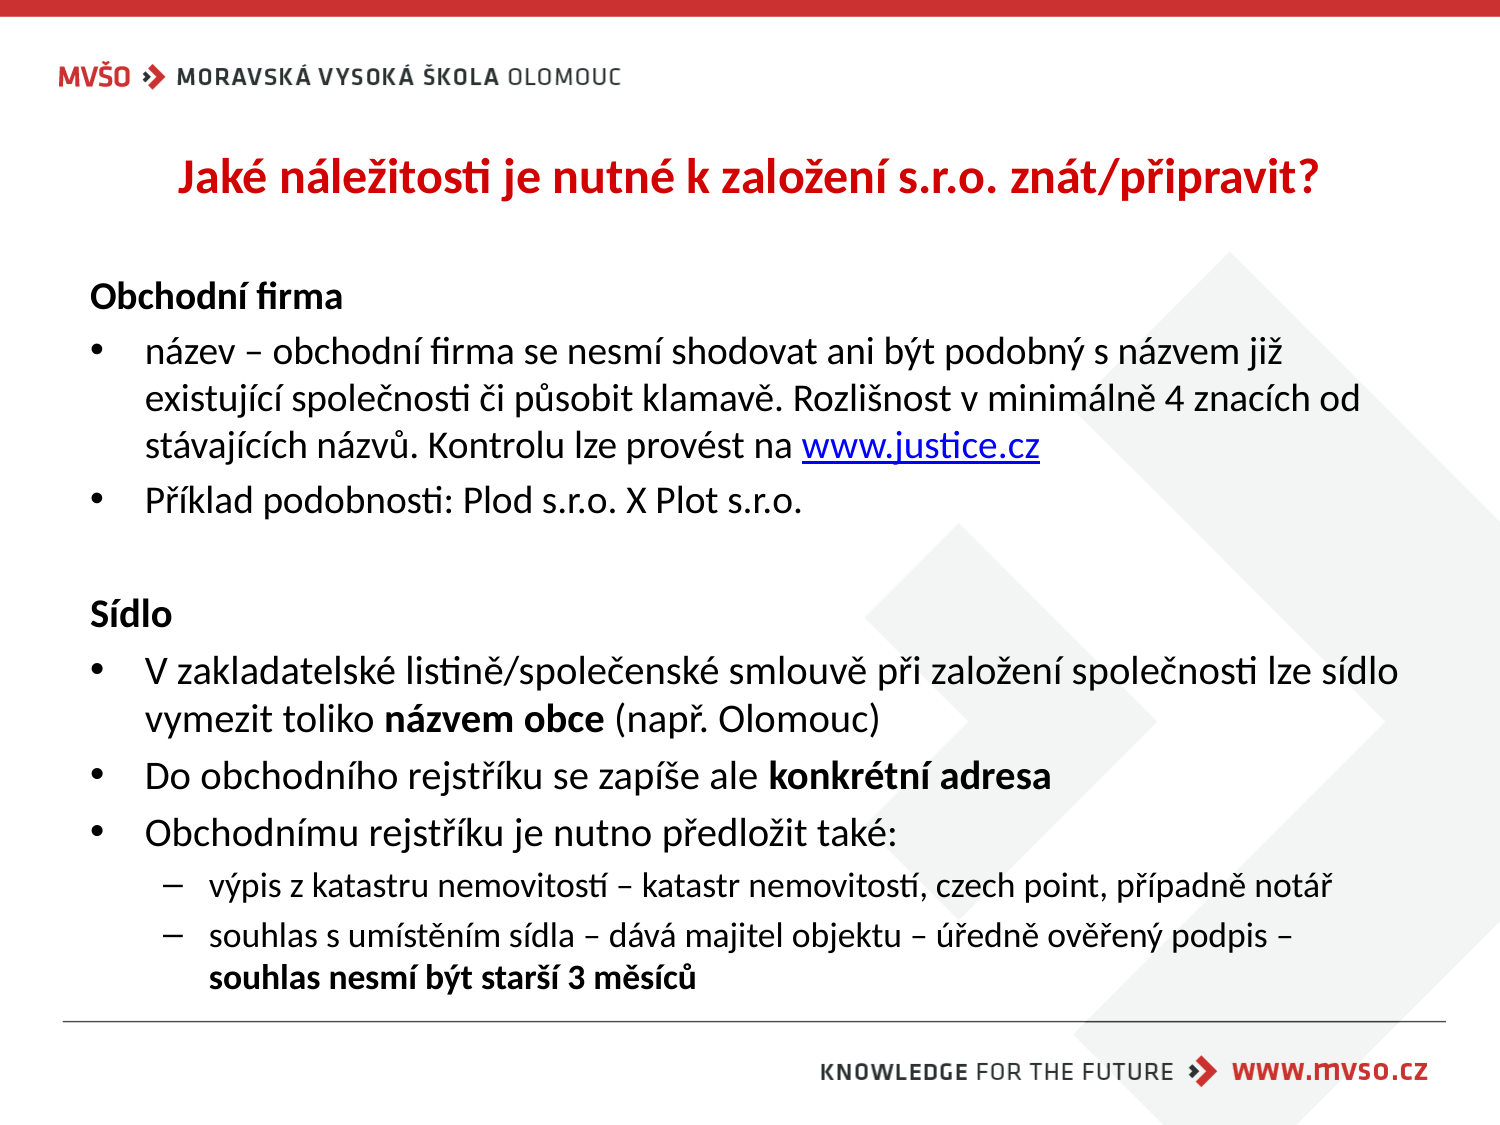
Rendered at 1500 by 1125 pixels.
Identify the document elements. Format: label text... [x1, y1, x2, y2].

list Obchodní firma název – obchodní firma se nesmí shodovat ani být podobný s názvem již existující společnosti či působit klamavě. Rozlišnost v minimálně 4 znacích od stávajících názvů. Kontrolu lze provést na www.justice.cz Příklad podobnosti: Plod s.r.o. X Plot s.r.o. Sídlo V zakladatelské listině/společenské smlouvě při založení společnosti lze sídlo vymezit toliko názvem obce (např. Olomouc) Do obchodního rejstříku se zapíše ale konkrétní adresa Obchodnímu rejstříku je nutno předložit také: výpis z katastru nemovitostí – katastr nemovitostí, czech point, případně notář souhlas s umístěním sídla – dává majitel objektu – úředně ověřený podpis – souhlas nesmí být starší 3 měsíců [75, 262, 1425, 1005]
picture [0, 0, 1500, 1125]
footer [512, 1042, 988, 1103]
title Jaké náležitosti je nutné k založení s.r.o. znát/připravit? [75, 113, 1425, 233]
